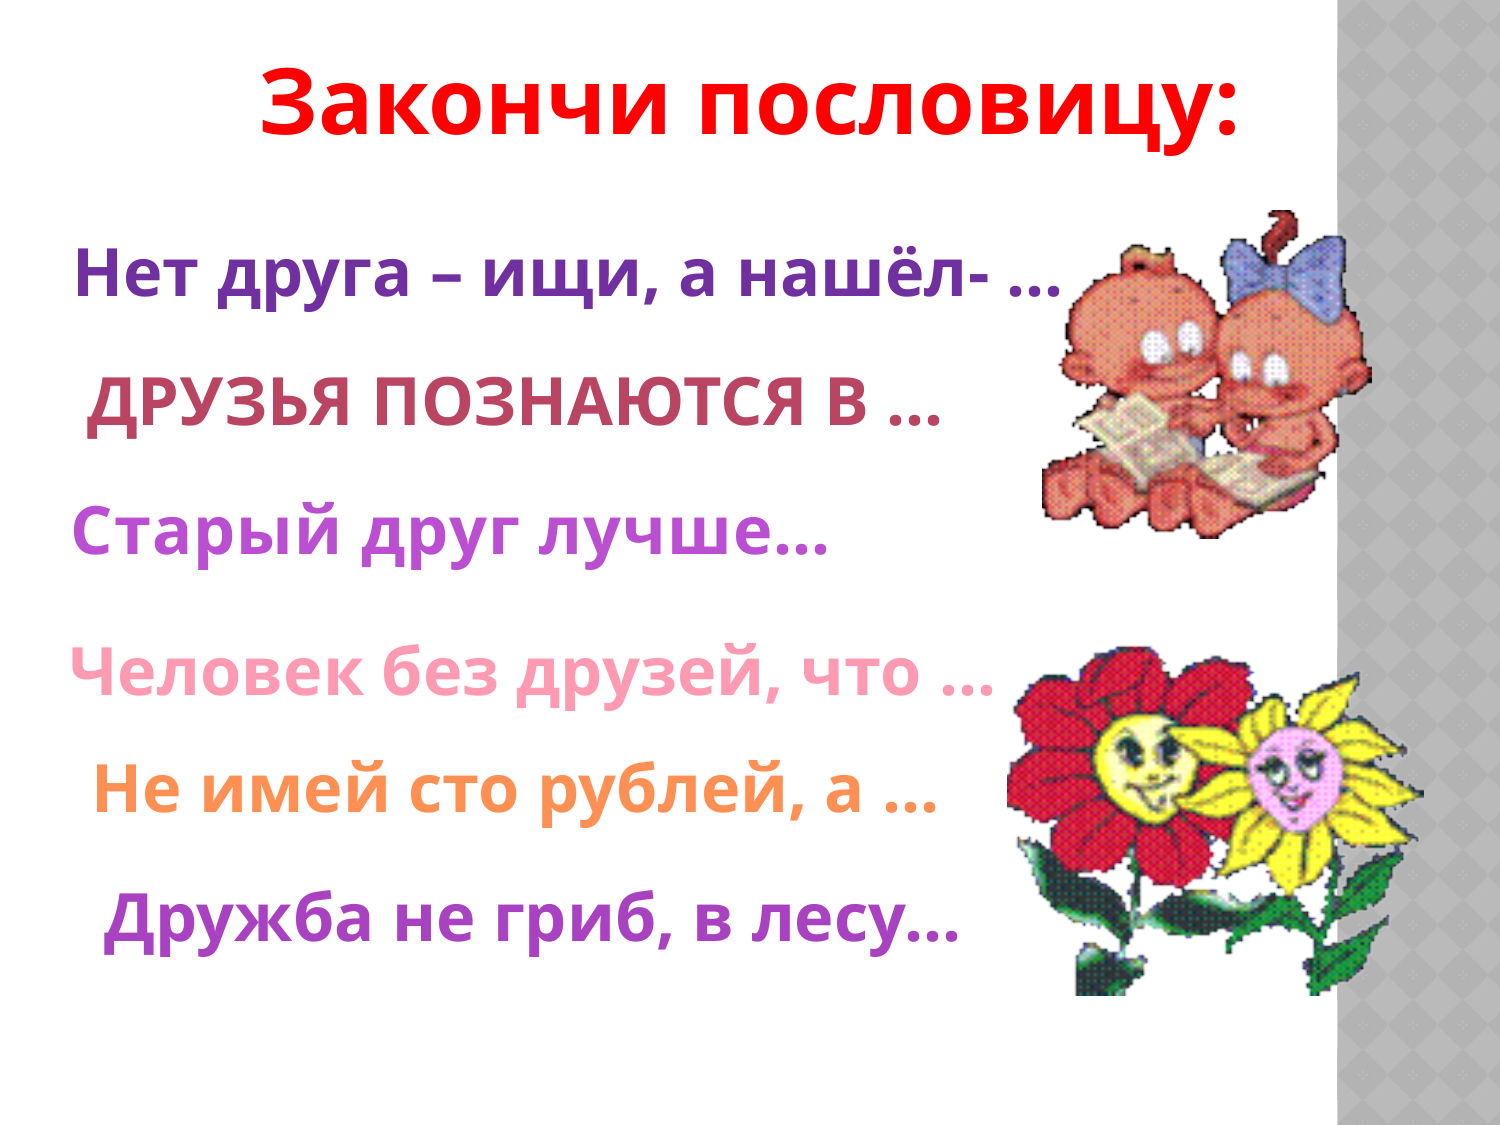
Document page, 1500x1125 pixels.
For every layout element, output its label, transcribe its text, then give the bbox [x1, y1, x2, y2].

text_box Закончи пословицу: [117, 35, 1383, 160]
text_box Старый друг лучше… [0, 480, 973, 576]
picture [1042, 210, 1372, 540]
picture [1007, 644, 1425, 997]
text_box Человек без друзей, что … [0, 621, 1125, 716]
text_box Не имей сто рублей, а … [0, 738, 1001, 834]
text_box Нет друга – ищи, а нашёл- … [0, 222, 1036, 318]
text_box Друзья познаются в … [0, 351, 1036, 447]
text_box Дружба не гриб, в лесу… [0, 867, 1001, 963]
